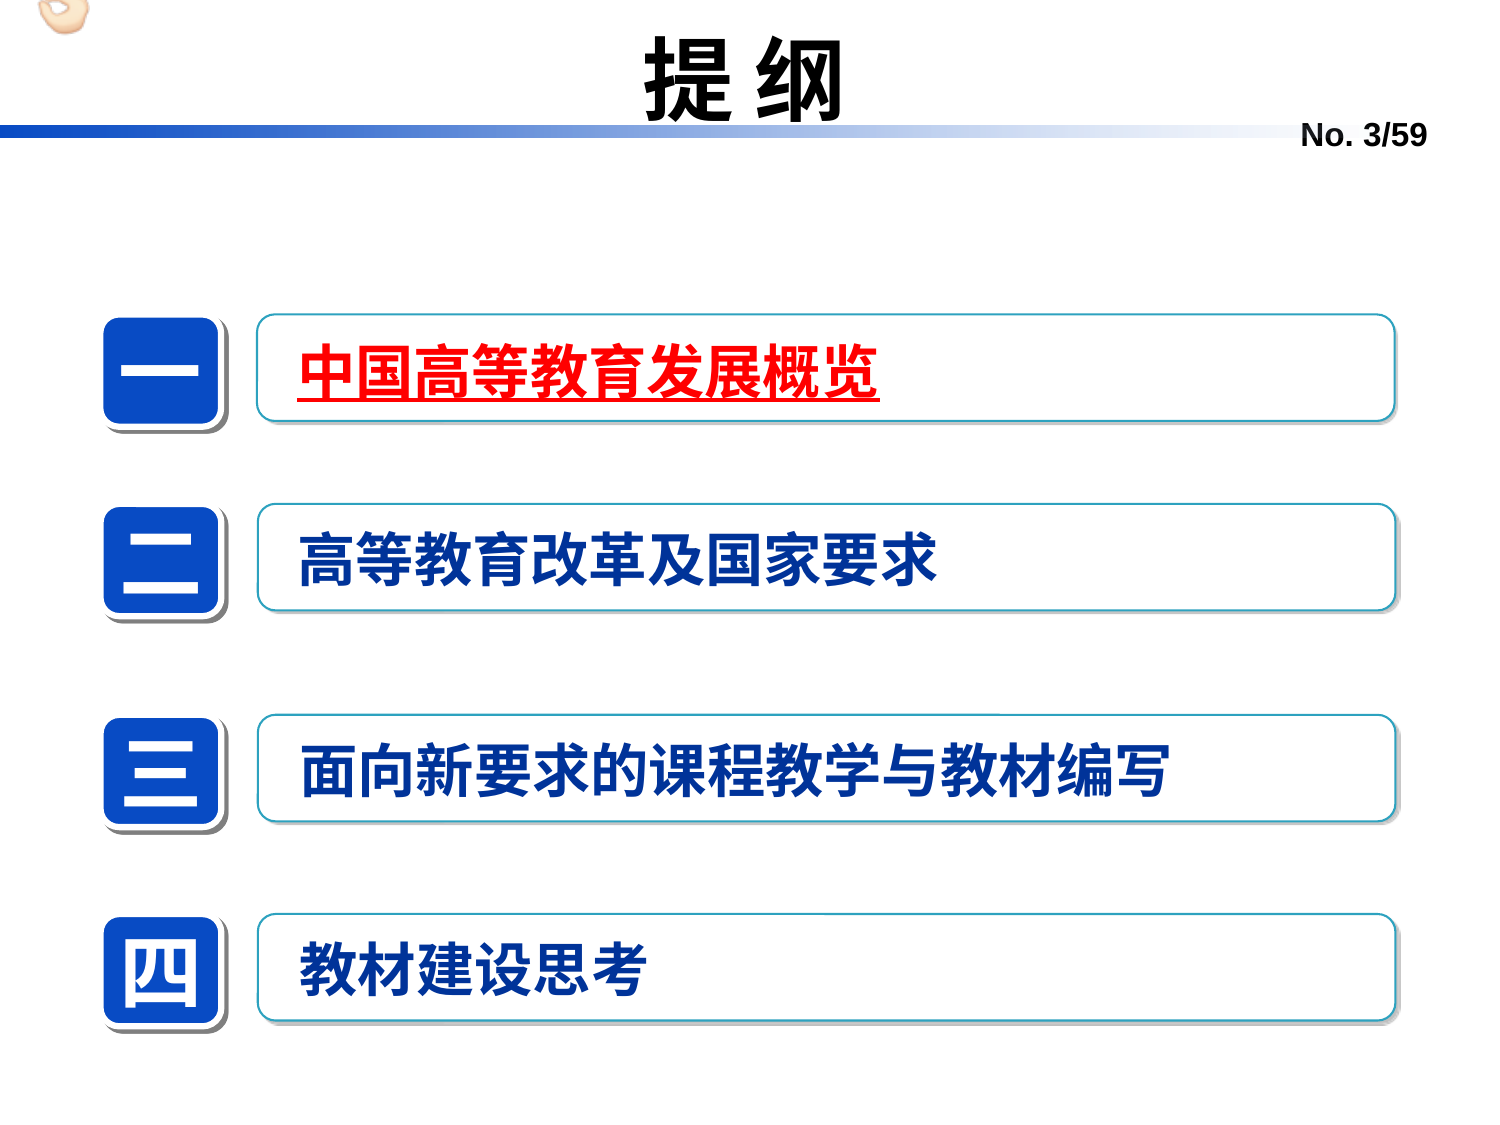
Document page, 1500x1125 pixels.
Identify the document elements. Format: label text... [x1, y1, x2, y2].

text_box 三 [100, 714, 218, 828]
text_box 一 [100, 314, 222, 427]
text_box 二 [100, 503, 222, 617]
text_box 面向新要求的课程教学与教材编写 [284, 726, 1189, 812]
text_box 高等教育改革及国家要求 [282, 515, 954, 601]
text_box [256, 314, 1395, 421]
text_box 教材建设思考 [285, 925, 665, 1011]
text_box [257, 714, 1396, 822]
text_box [257, 503, 1396, 611]
text_box [218, 721, 1386, 827]
text_box [0, 125, 1400, 138]
picture [24, 0, 101, 41]
text_box 四 [100, 913, 218, 1027]
text_box [257, 913, 1396, 1021]
text_box 提 纲 [289, 0, 1199, 125]
text_box 中国高等教育发展概览 [282, 328, 895, 413]
text_box [218, 921, 1386, 1026]
